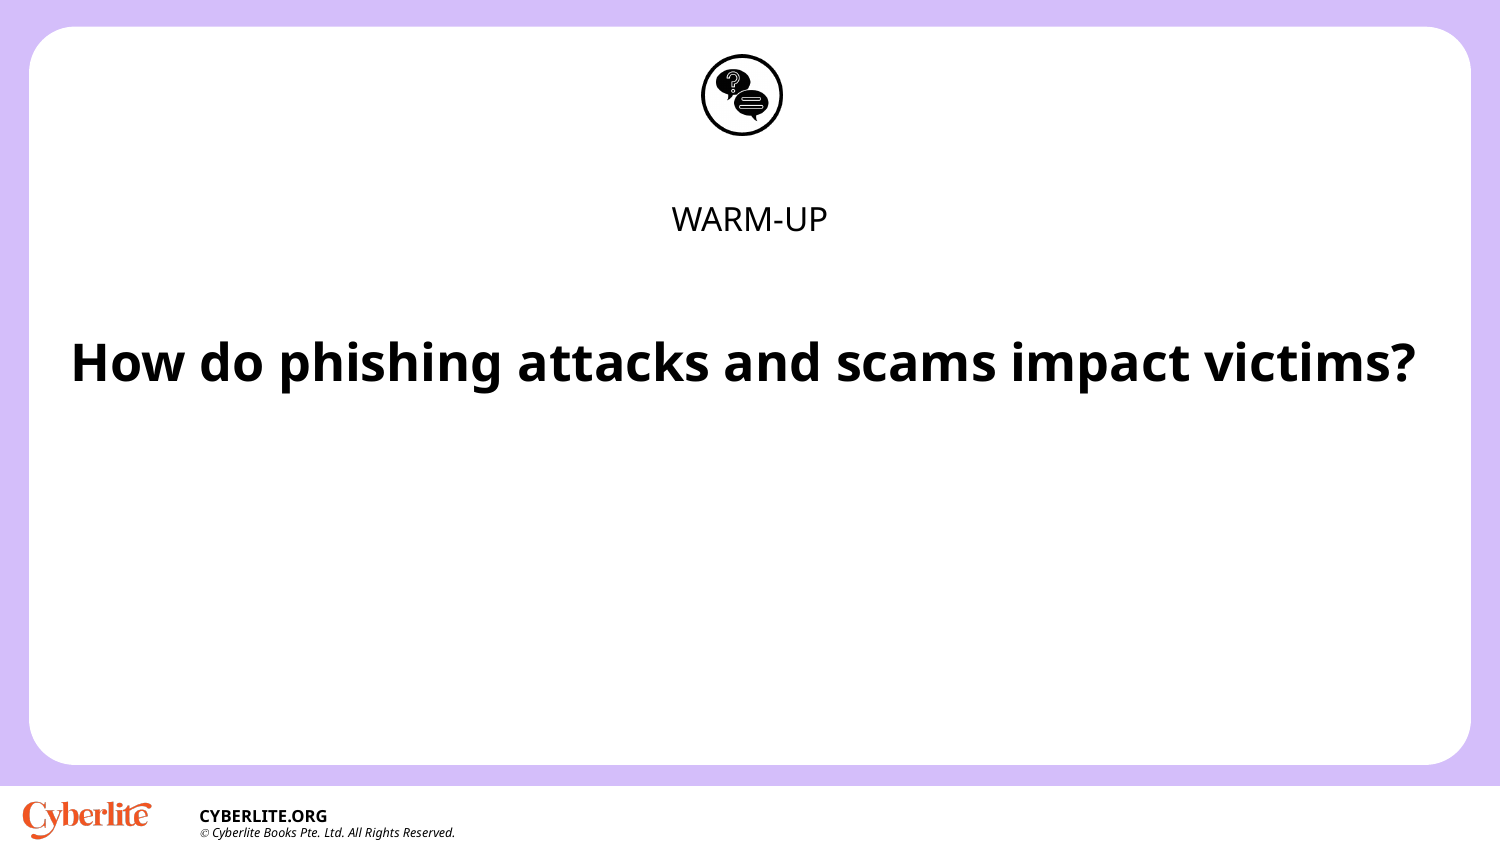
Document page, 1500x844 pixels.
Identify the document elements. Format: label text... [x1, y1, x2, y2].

picture [701, 54, 784, 136]
picture [12, 792, 162, 844]
subtitle WARM-UP [209, 167, 1291, 249]
title How do phishing attacks and scams impact victims? [51, 290, 1449, 632]
